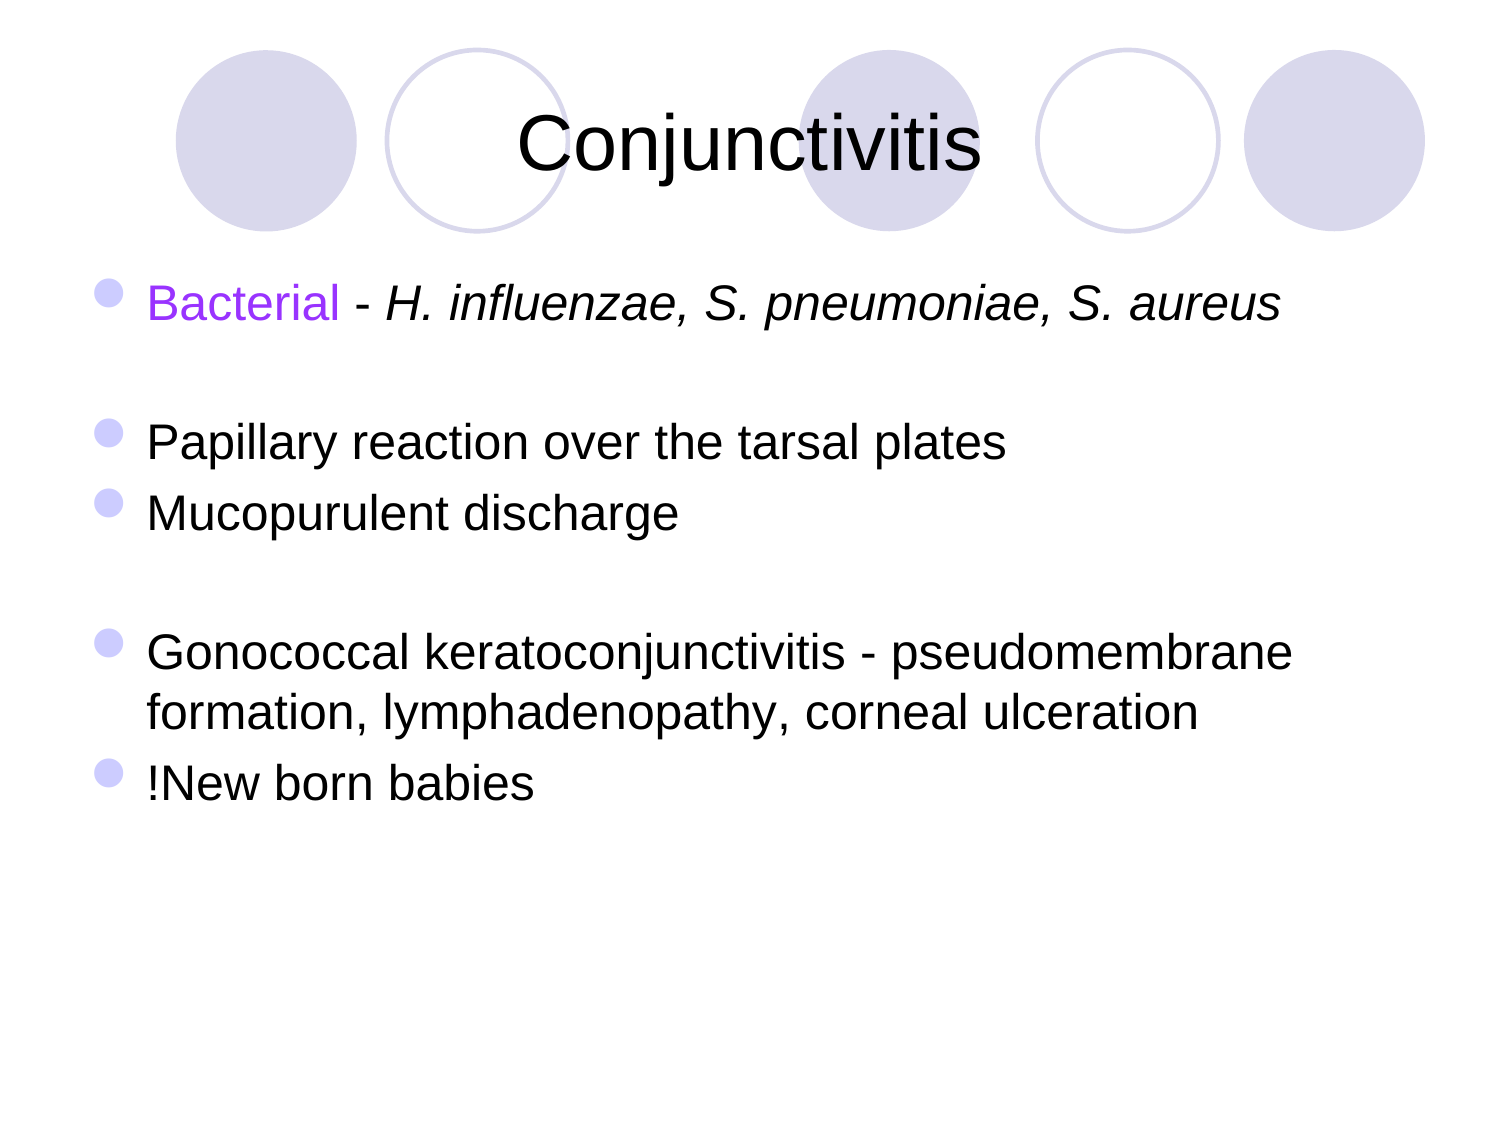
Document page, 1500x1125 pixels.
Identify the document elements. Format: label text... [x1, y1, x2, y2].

list Bacterial - H. influenzae, S. pneumoniae, S. aureus Papillary reaction over the tarsal plates Mucopurulent discharge Gonococcal keratoconjunctivitis - pseudomembrane formation, lymphadenopathy, corneal ulceration !New born babies [74, 262, 1426, 1006]
title Conjunctivitis [74, 44, 1426, 233]
